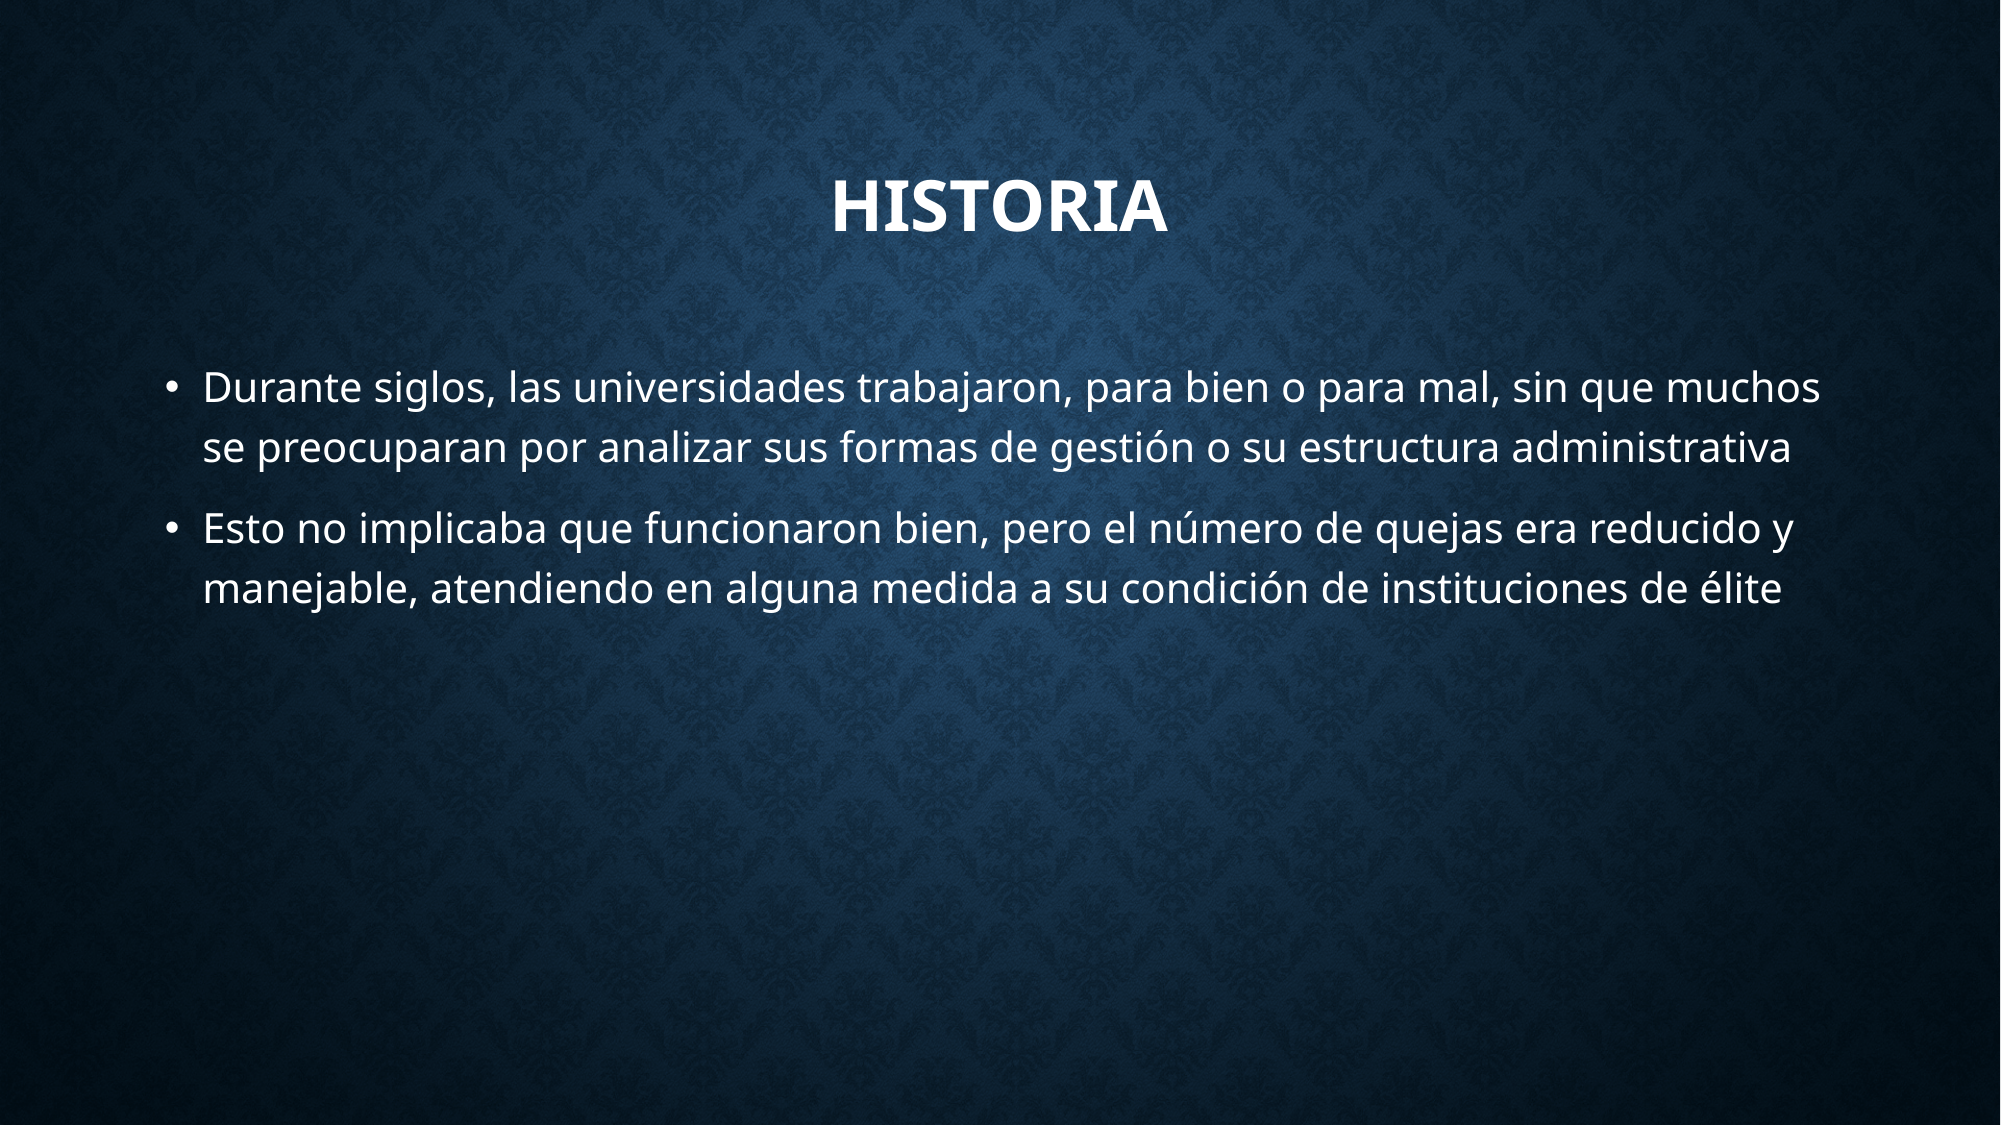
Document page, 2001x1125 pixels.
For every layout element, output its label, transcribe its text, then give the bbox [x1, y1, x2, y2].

title Historia [149, 99, 1849, 318]
list Durante siglos, las universidades trabajaron, para bien o para mal, sin que muchos se preocuparan por analizar sus formas de gestión o su estructura administrativa Esto no implicaba que funcionaron bien, pero el número de quejas era reducido y manejable, atendiendo en alguna medida a su condición de instituciones de élite [149, 343, 1849, 950]
